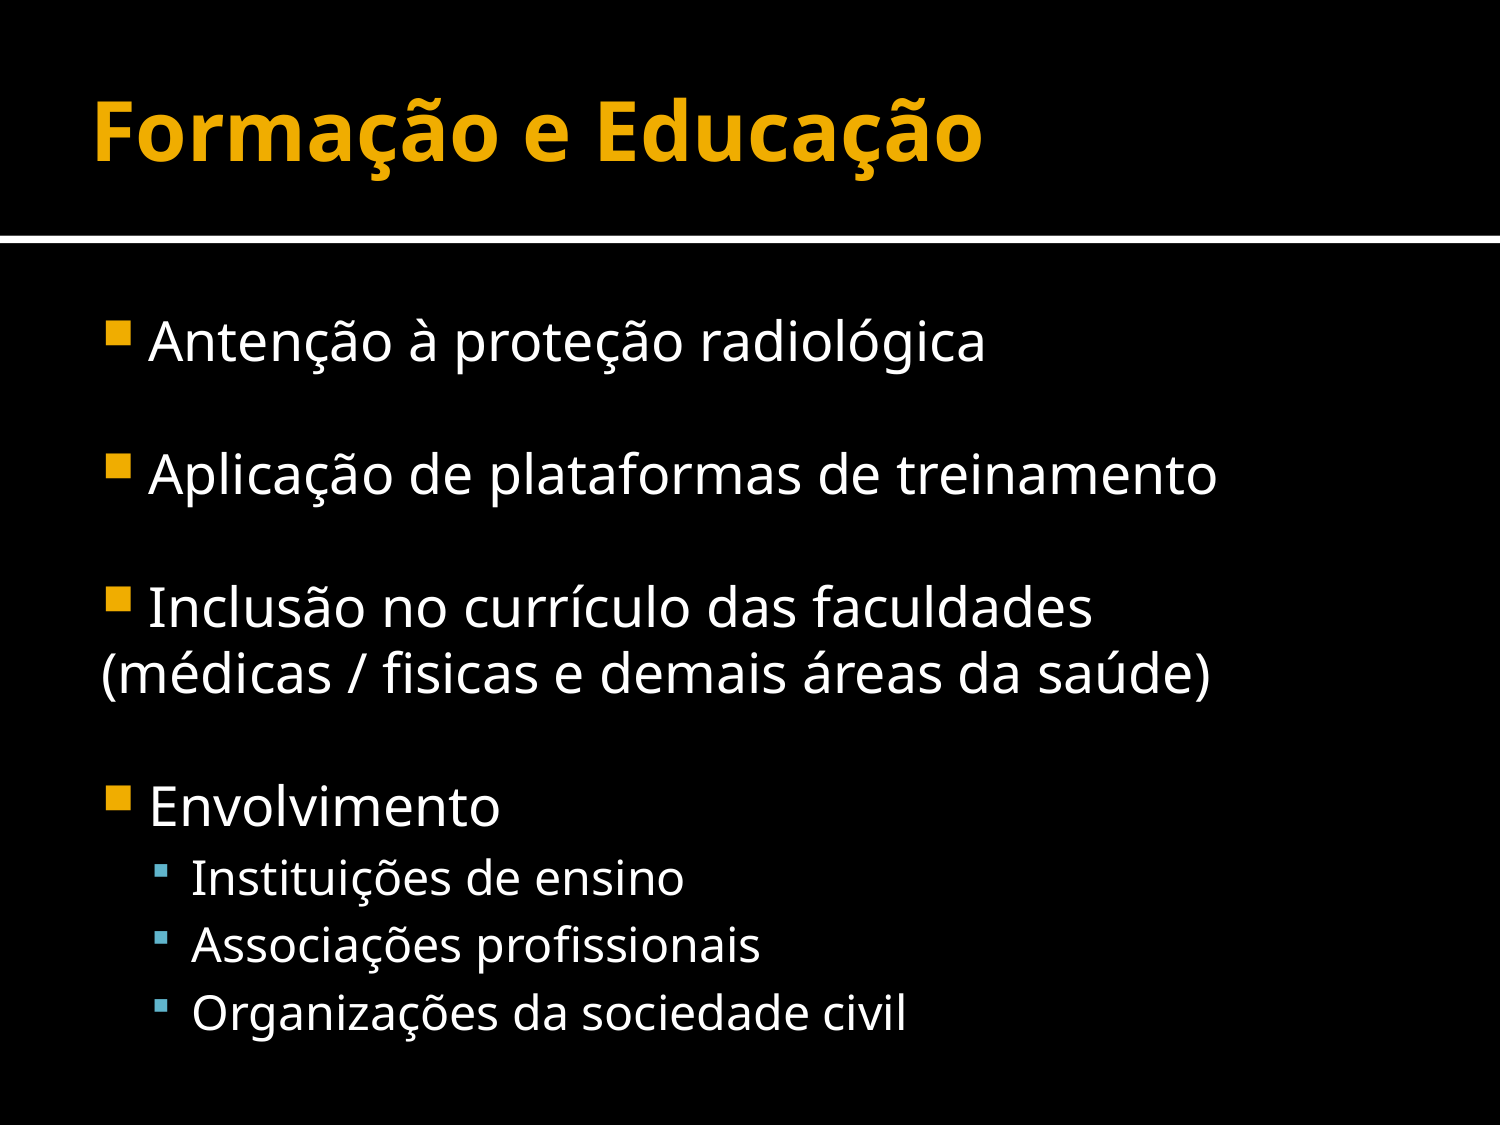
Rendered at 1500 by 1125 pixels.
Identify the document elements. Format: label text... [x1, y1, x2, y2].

title Formação e Educação [75, 25, 1425, 231]
list Antenção à proteção radiológica Aplicação de plataformas de treinamento Inclusão no currículo das faculdades (médicas / fisicas e demais áreas da saúde) Envolvimento Instituições de ensino Associações profissionais Organizações da sociedade civil [75, 291, 1425, 1050]
